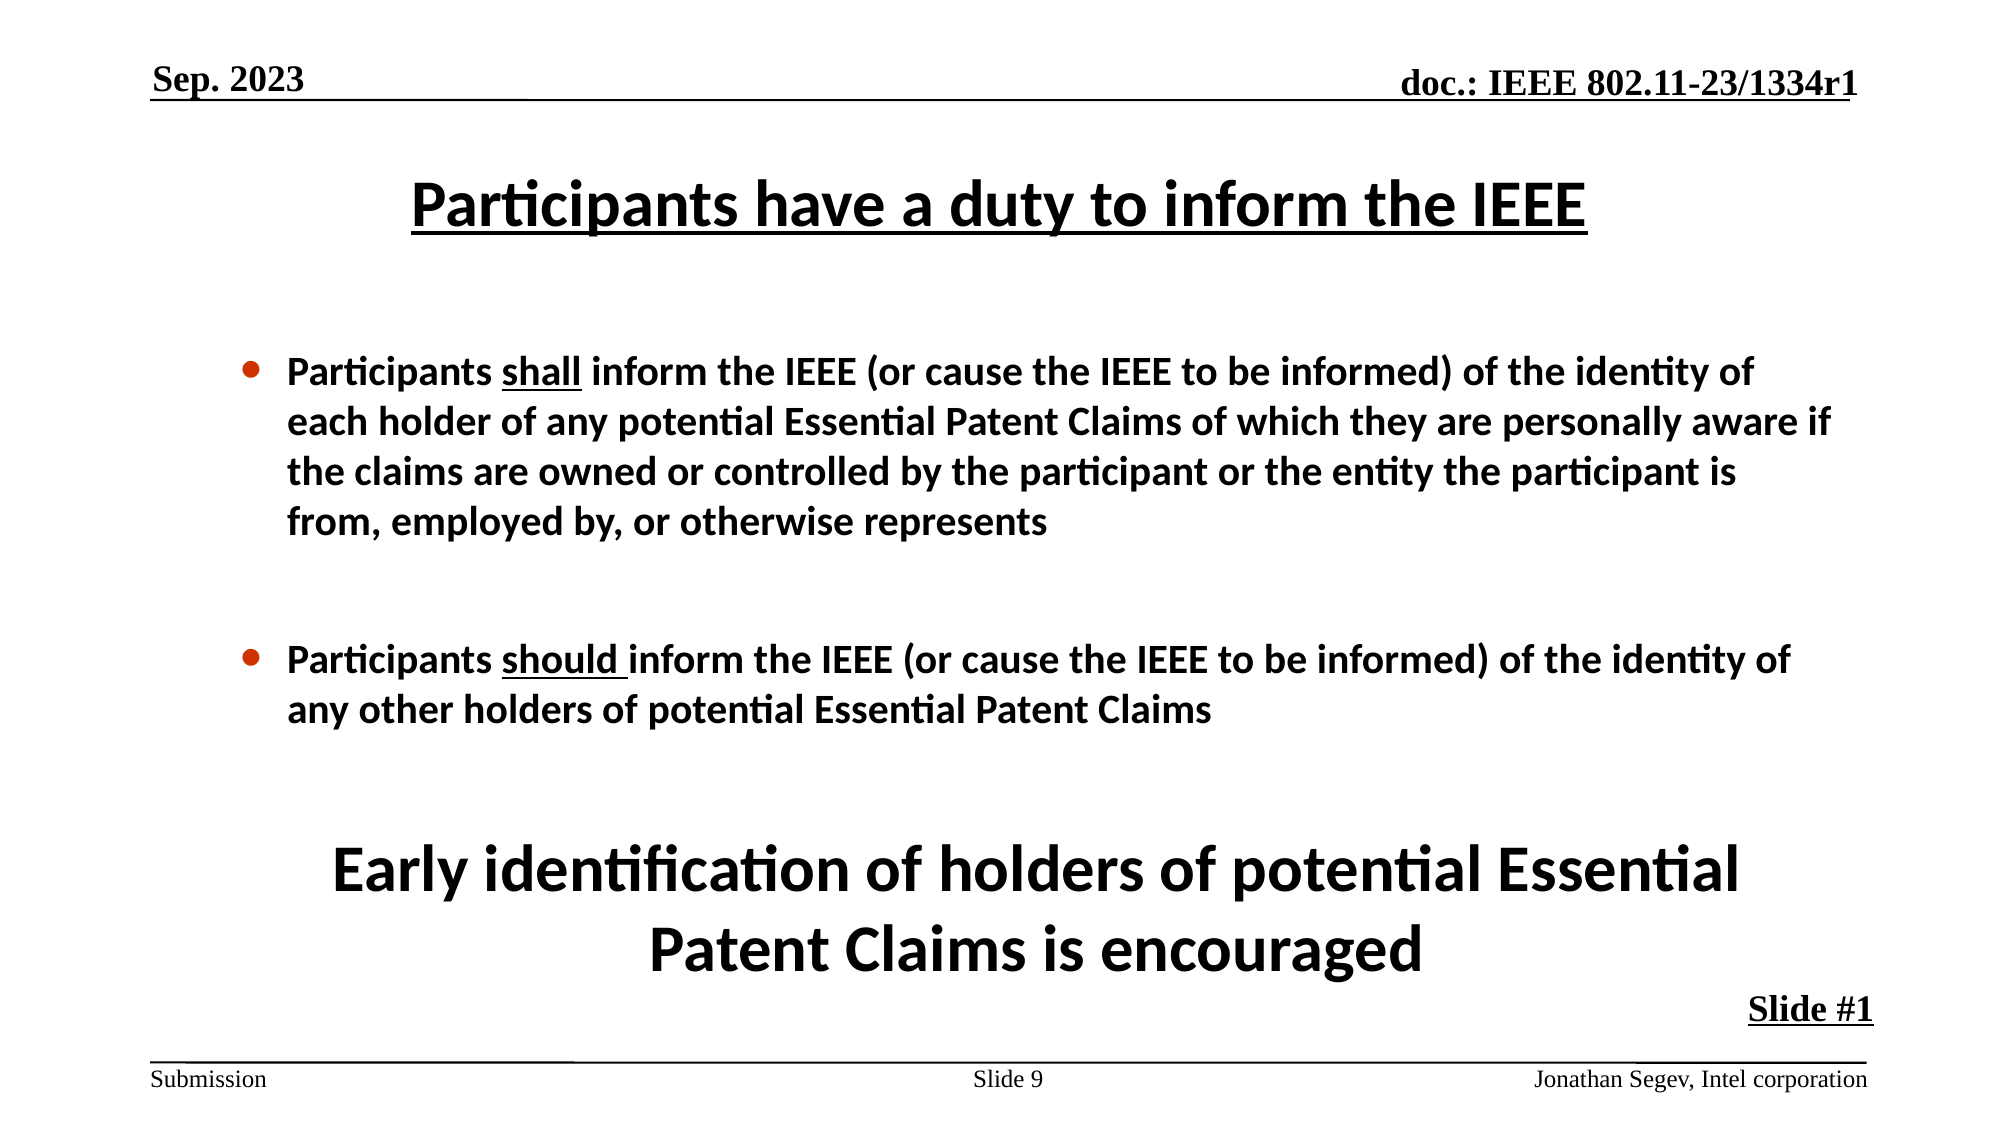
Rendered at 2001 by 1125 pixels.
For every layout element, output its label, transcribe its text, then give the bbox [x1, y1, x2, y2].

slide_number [152, 54, 563, 100]
text_box Slide #1 [1733, 976, 1890, 1037]
list Participants shall inform the IEEE (or cause the IEEE to be informed) of the identity of each holder of any potential Essential Patent Claims of which they are personally aware if the claims are owned or controlled by the participant or the entity the participant is from, employed by, or otherwise represents Participants should inform the IEEE (or cause the IEEE to be informed) of the identity of any other holders of potential Essential Patent Claims Early identification of holders of potential Essential Patent Claims is encouraged [149, 336, 1850, 1012]
footer Jonathan Segev, Intel corporation [1171, 1061, 1869, 1093]
title Participants have a duty to inform the IEEE [149, 112, 1850, 288]
slide_number Slide 9 [950, 1061, 1067, 1123]
